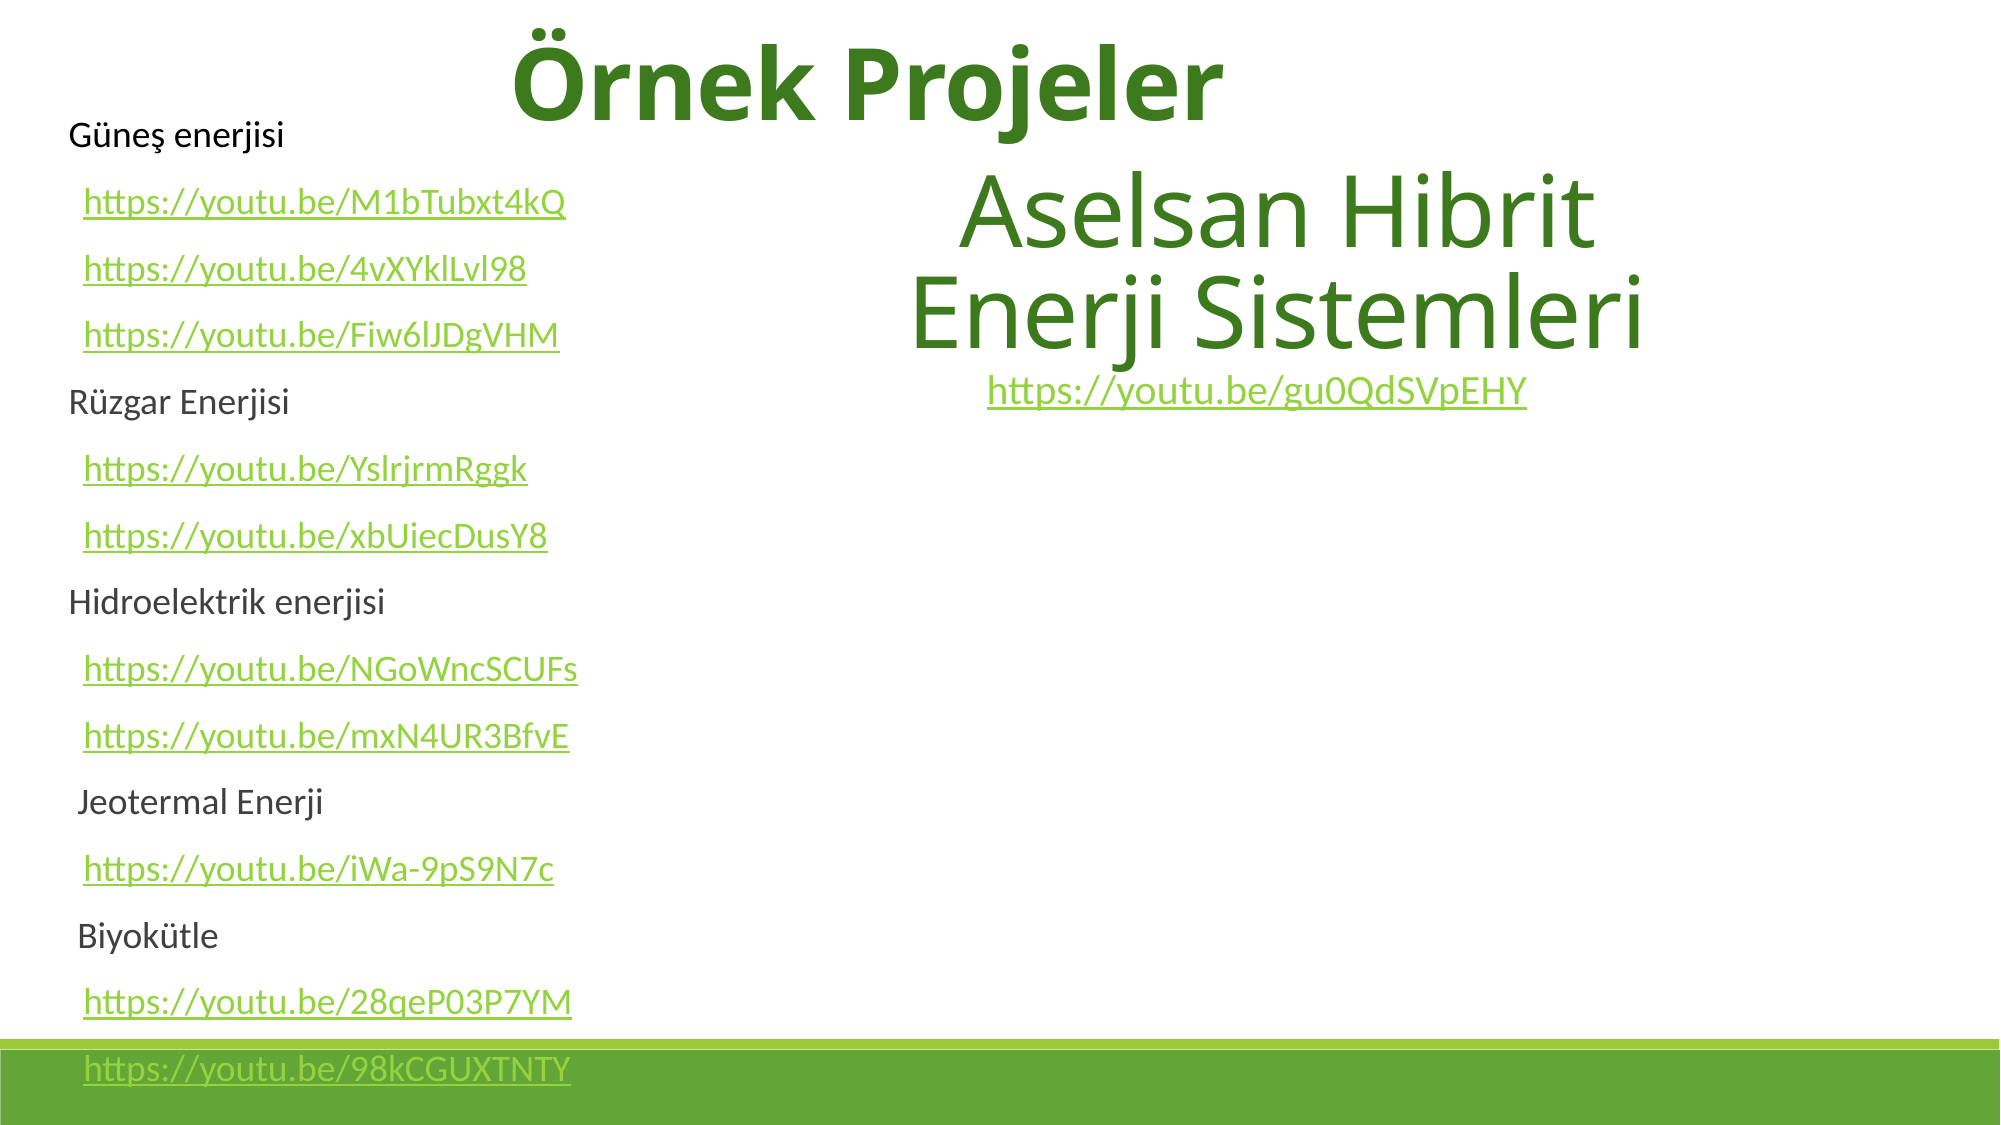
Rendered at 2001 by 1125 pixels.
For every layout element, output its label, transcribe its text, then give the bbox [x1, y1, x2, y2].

text_box https://youtu.be/gu0QdSVpEHY [971, 360, 1811, 626]
text_box Örnek Projeler [0, 31, 1411, 249]
text_box Güneş enerjisi https://youtu.be/M1bTubxt4kQ https://youtu.be/4vXYklLvl98 https://youtu.be/Fiw6lJDgVHM Rüzgar Enerjisi https://youtu.be/YslrjrmRggk https://youtu.be/xbUiecDusY8 Hidroelektrik enerjisi https://youtu.be/NGoWncSCUFs https://youtu.be/mxN4UR3BfvE Jeotermal Enerji https://youtu.be/iWa-9pS9N7c Biyokütle https://youtu.be/28qeP03P7YM https://youtu.be/98kCGUXTNTY [54, 108, 1638, 1106]
text_box Aselsan Hibrit Enerji Sistemleri [858, 158, 1698, 249]
